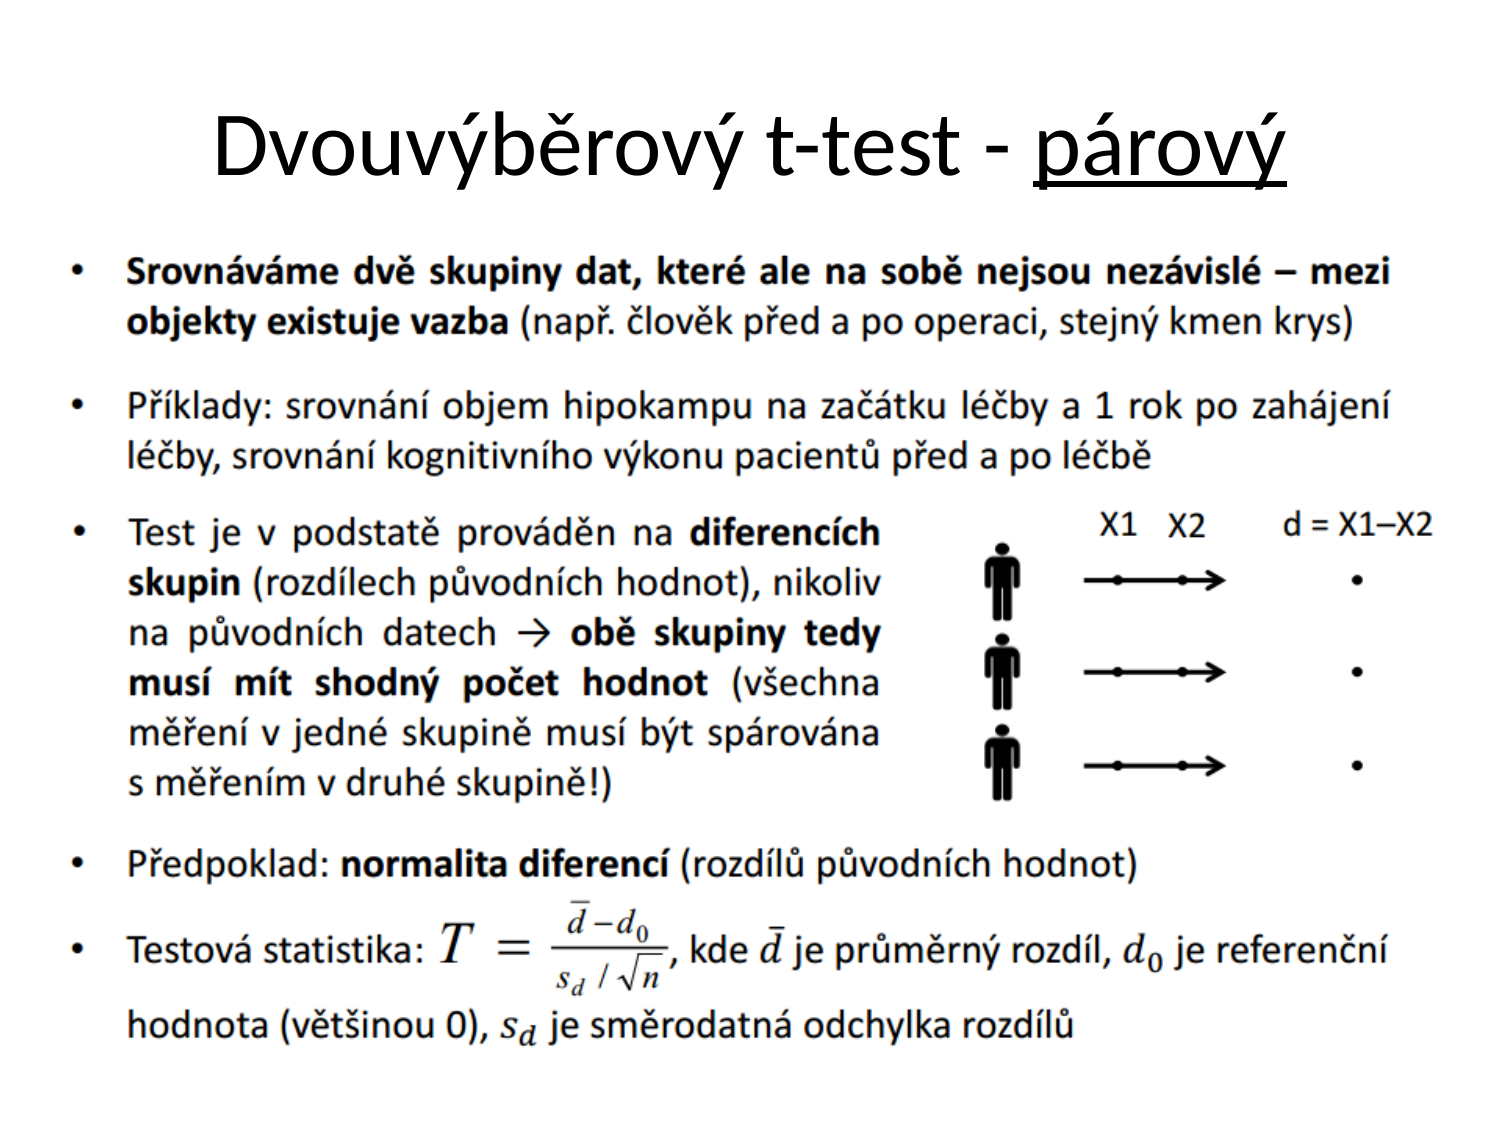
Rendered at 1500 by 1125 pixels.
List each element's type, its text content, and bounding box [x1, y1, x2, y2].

title Dvouvýběrový t-test - párový [75, 45, 1425, 230]
picture [40, 231, 1460, 1089]
